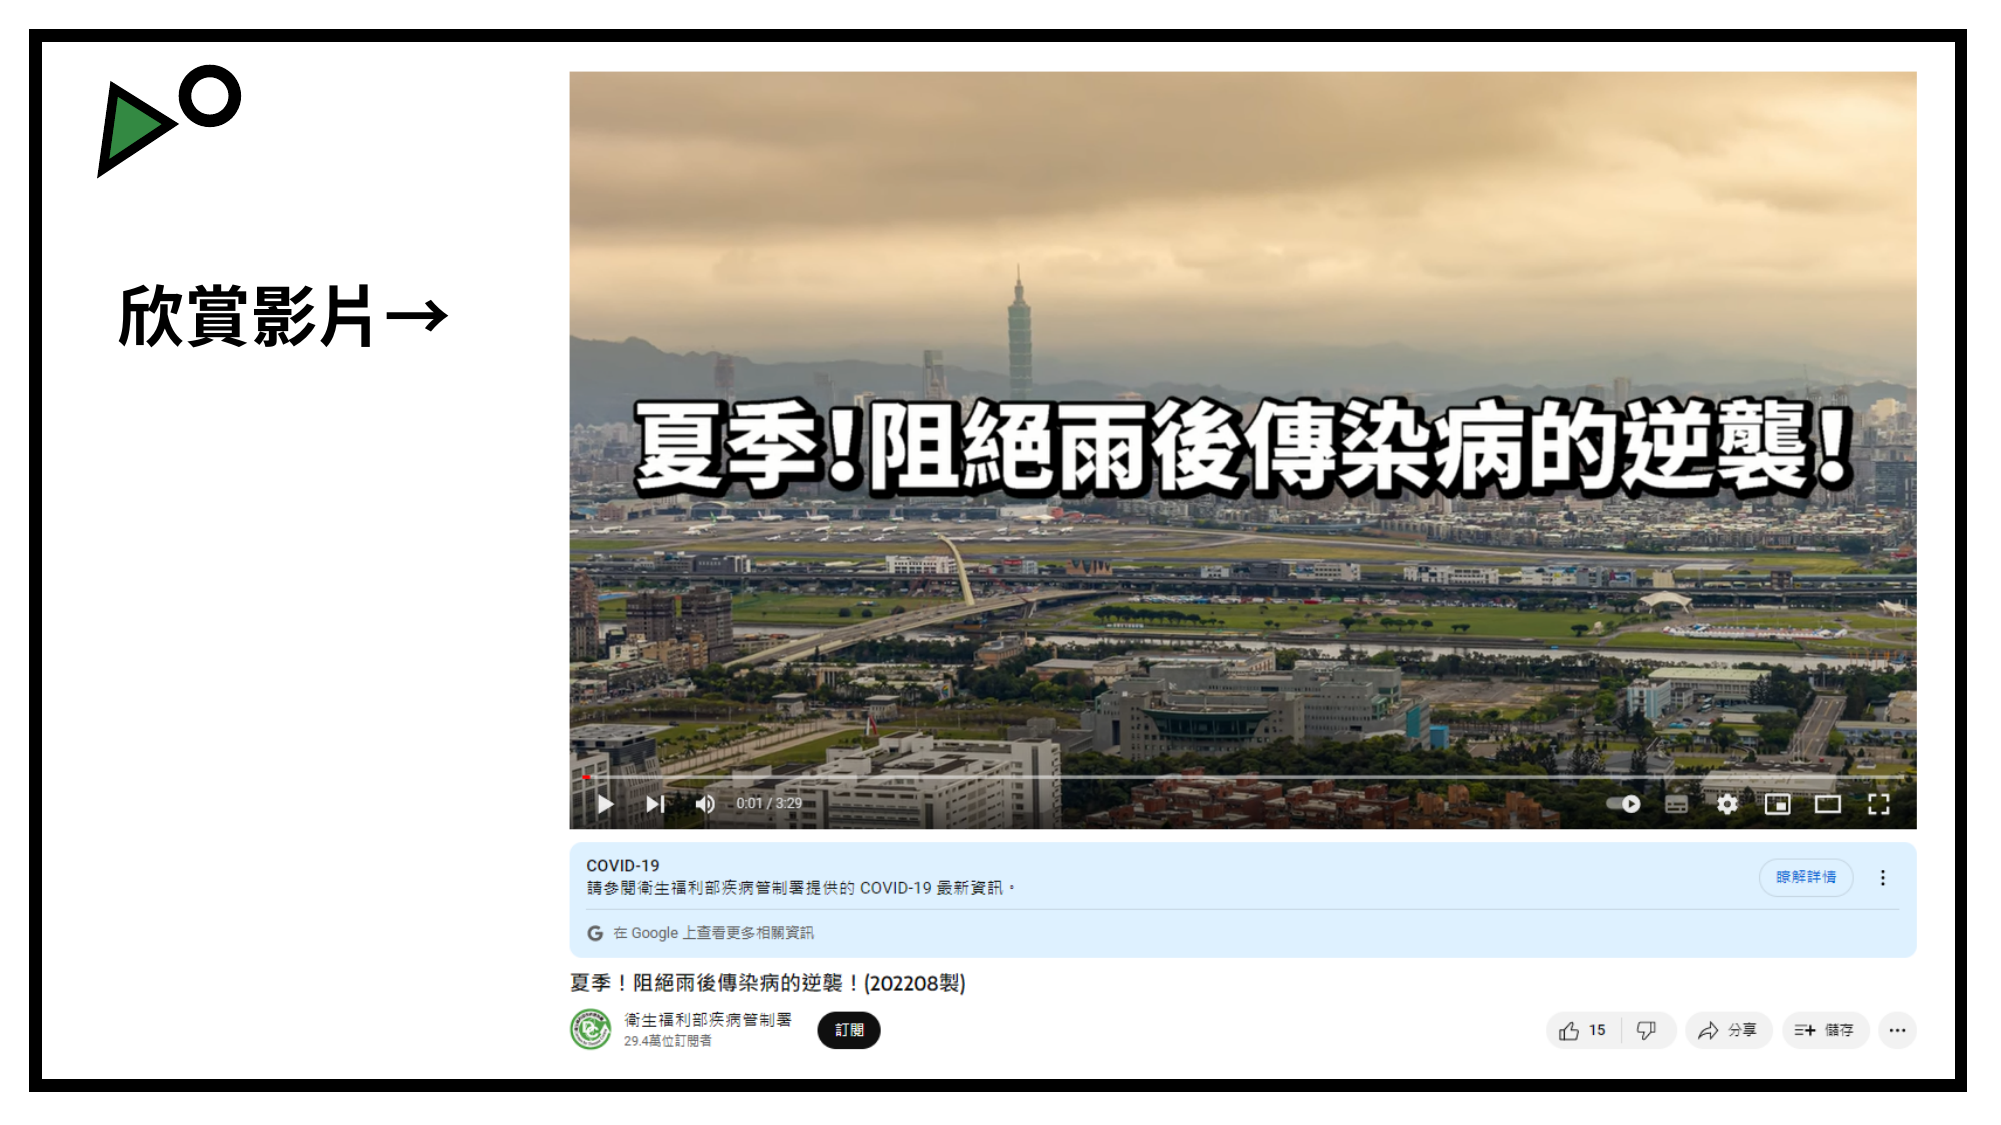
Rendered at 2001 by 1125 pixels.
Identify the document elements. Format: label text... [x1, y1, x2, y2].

text_box [183, 69, 236, 122]
picture [565, 67, 1924, 1055]
text_box 欣賞影片→ [102, 267, 499, 363]
text_box [101, 87, 173, 171]
text_box [35, 35, 1962, 1087]
